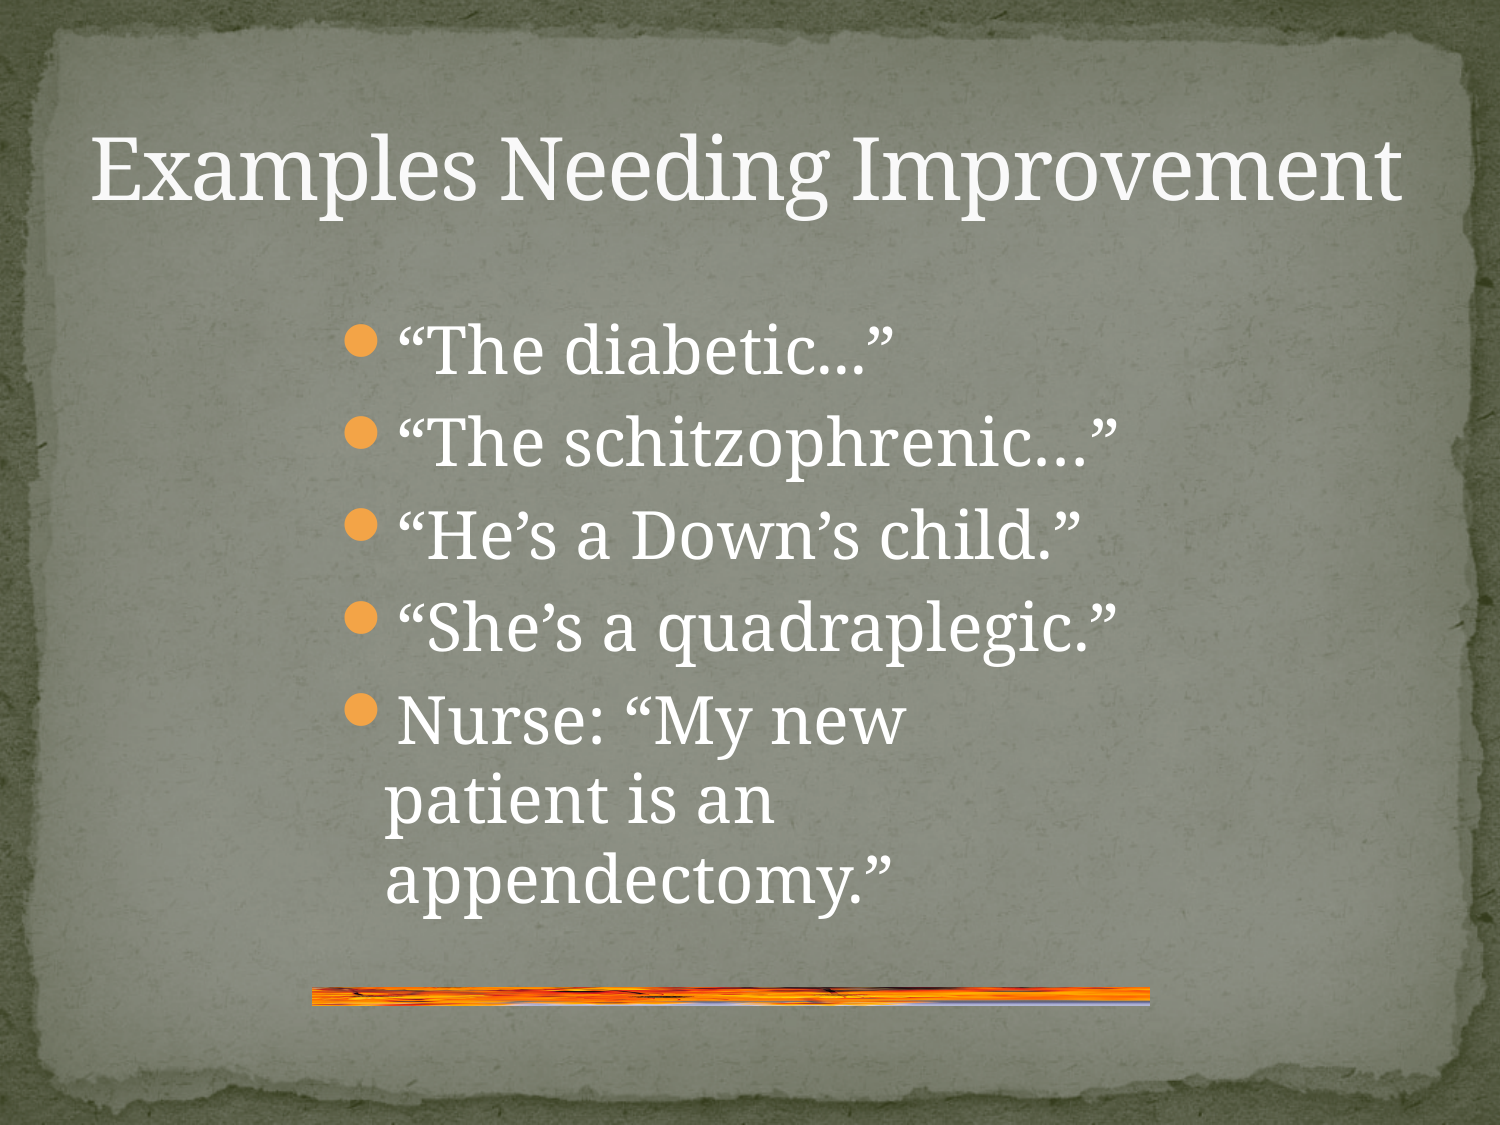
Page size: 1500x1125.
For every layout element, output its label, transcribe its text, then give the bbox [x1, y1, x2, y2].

list “The diabetic...” “The schitzophrenic…” “He’s a Down’s child.” “She’s a quadraplegic.” Nurse: “My new patient is an appendectomy.” [324, 299, 1150, 950]
picture [312, 987, 1150, 1006]
title Examples Needing Improvement [74, 24, 1425, 225]
